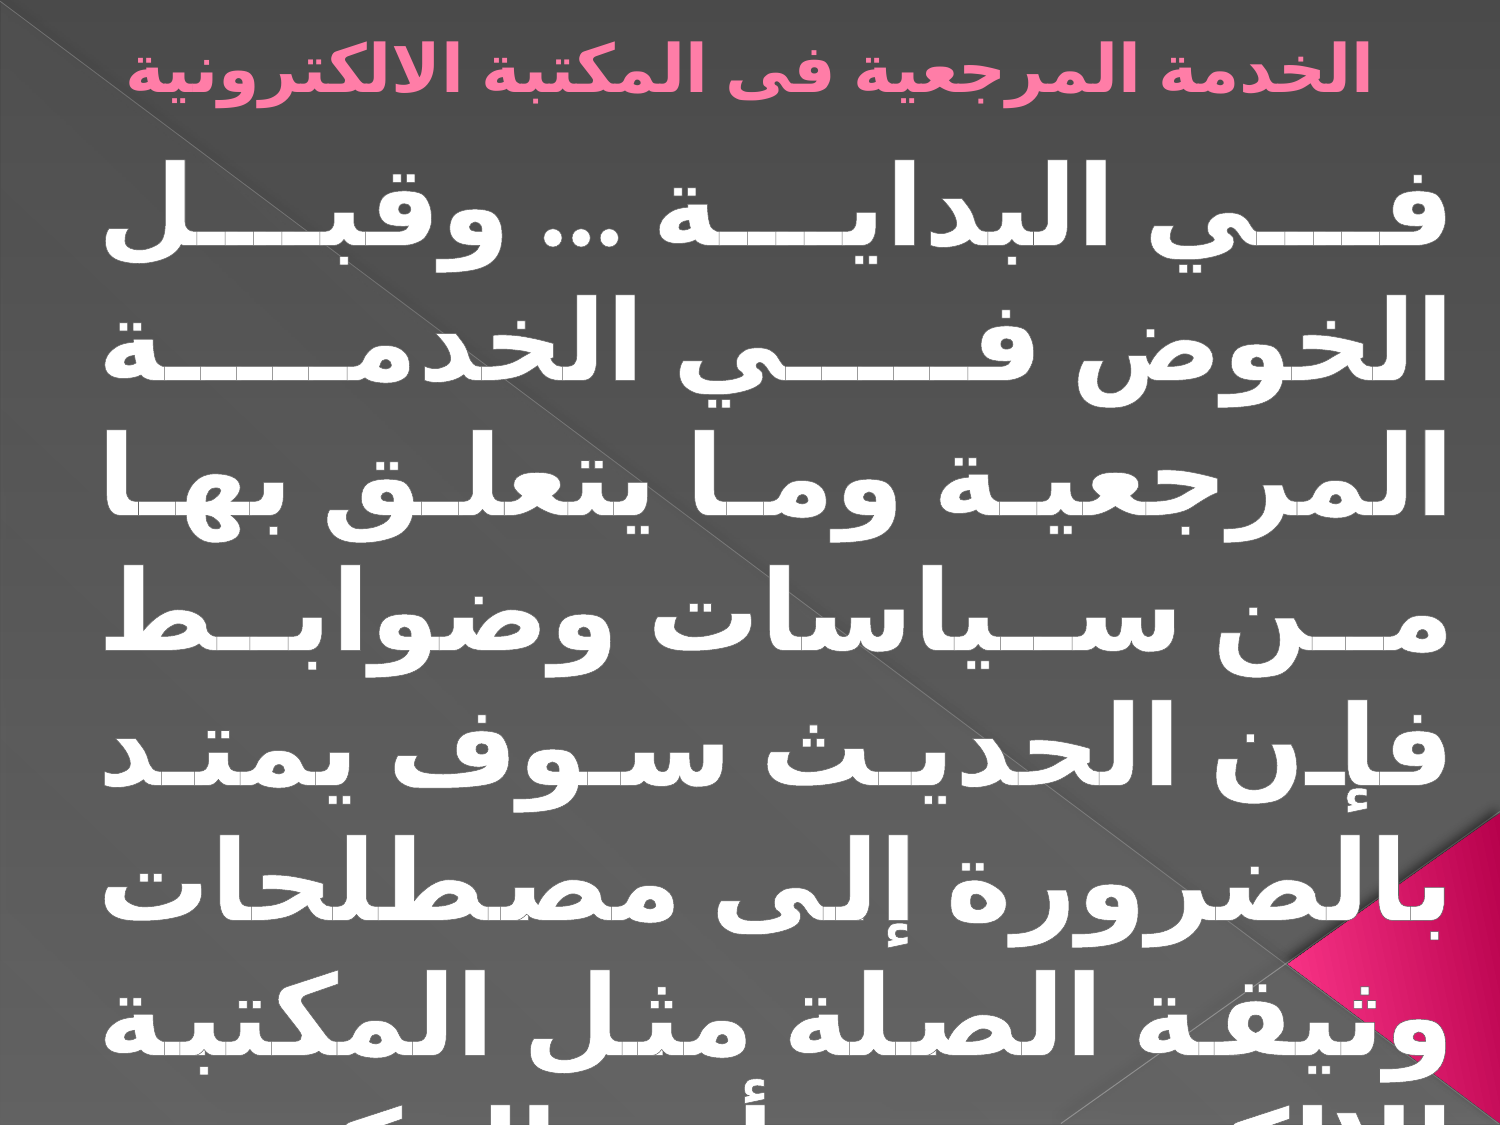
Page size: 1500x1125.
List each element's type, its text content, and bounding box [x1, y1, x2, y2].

subtitle في البداية ... وقبل الخوض في الخدمة المرجعية وما يتعلق بها من سياسات وضوابط فإن الحديث سوف يمتد بالضرورة إلى مصطلحات وثيقة الصلة مثل المكتبة الالكترونية أو المكتبة الرقمية. [76, 125, 1470, 1059]
title الخدمة المرجعية فى المكتبة الالكترونية [76, 19, 1470, 114]
